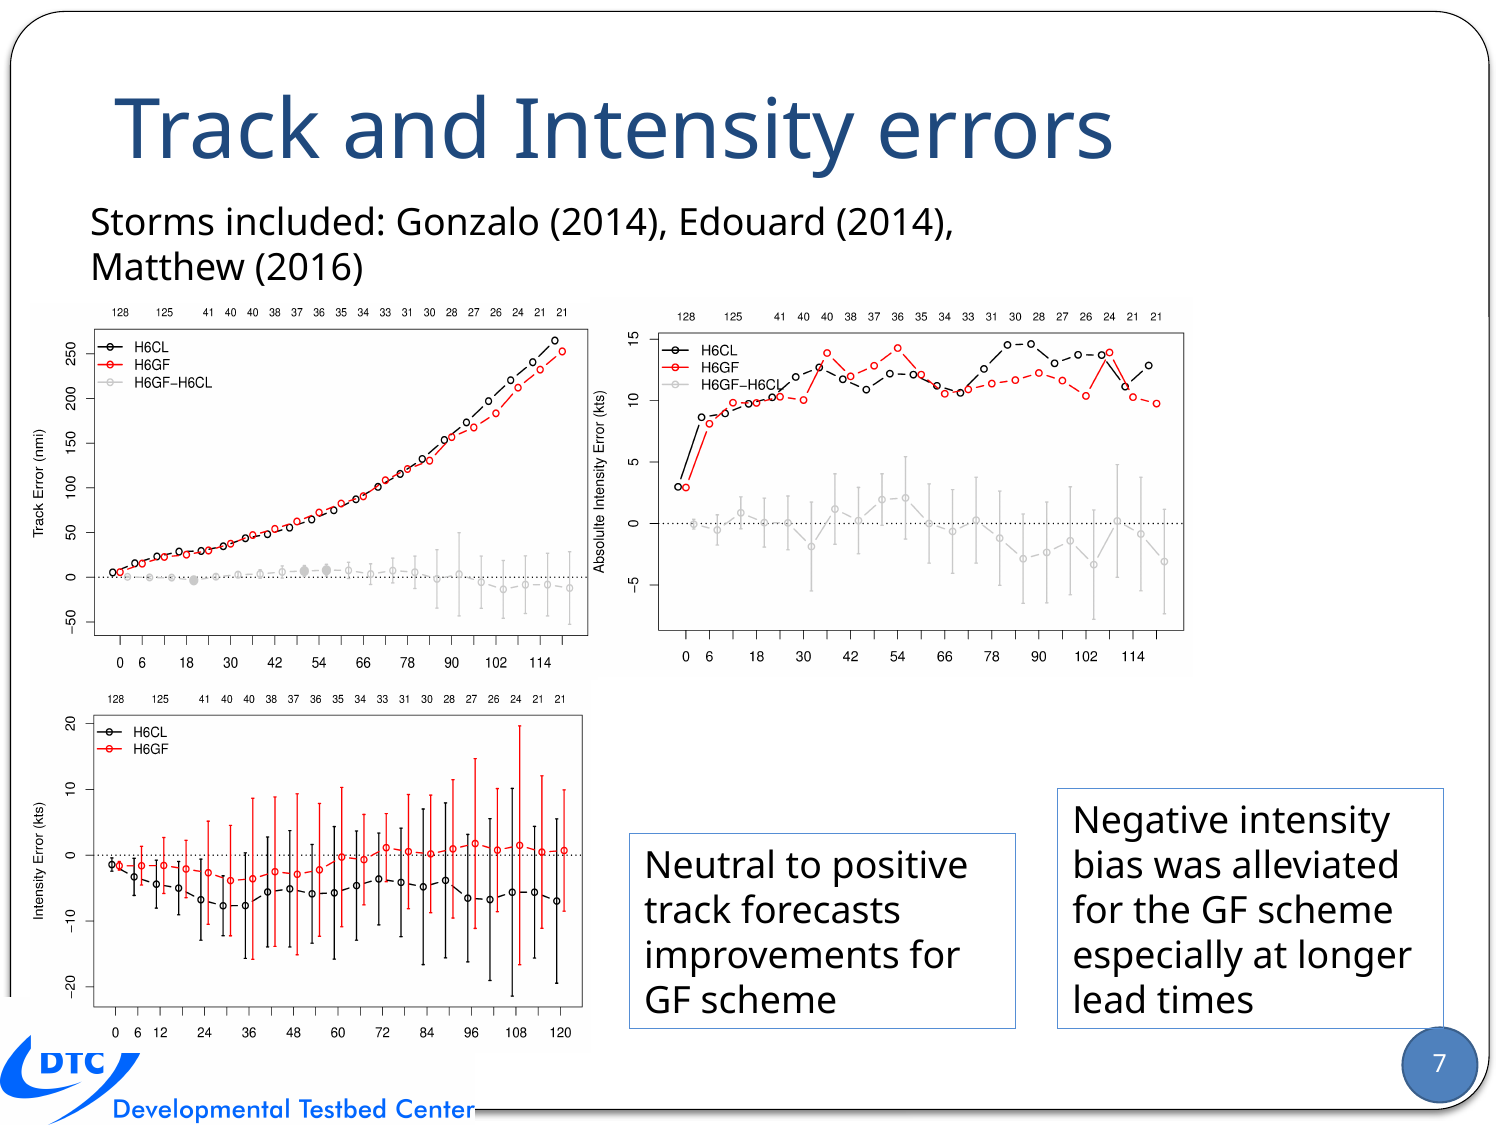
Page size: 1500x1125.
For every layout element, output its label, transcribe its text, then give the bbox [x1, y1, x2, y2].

text_box Neutral to positive track forecasts improvements for GF scheme [629, 833, 1016, 1029]
title Track and Intensity errors [99, 2, 1463, 191]
text_box Negative intensity bias was alleviated for the GF scheme especially at longer lead times [1057, 788, 1444, 1029]
picture [0, 297, 1193, 1125]
text_box Storms included: Gonzalo (2014), Edouard (2014), Matthew (2016) [75, 190, 1031, 296]
